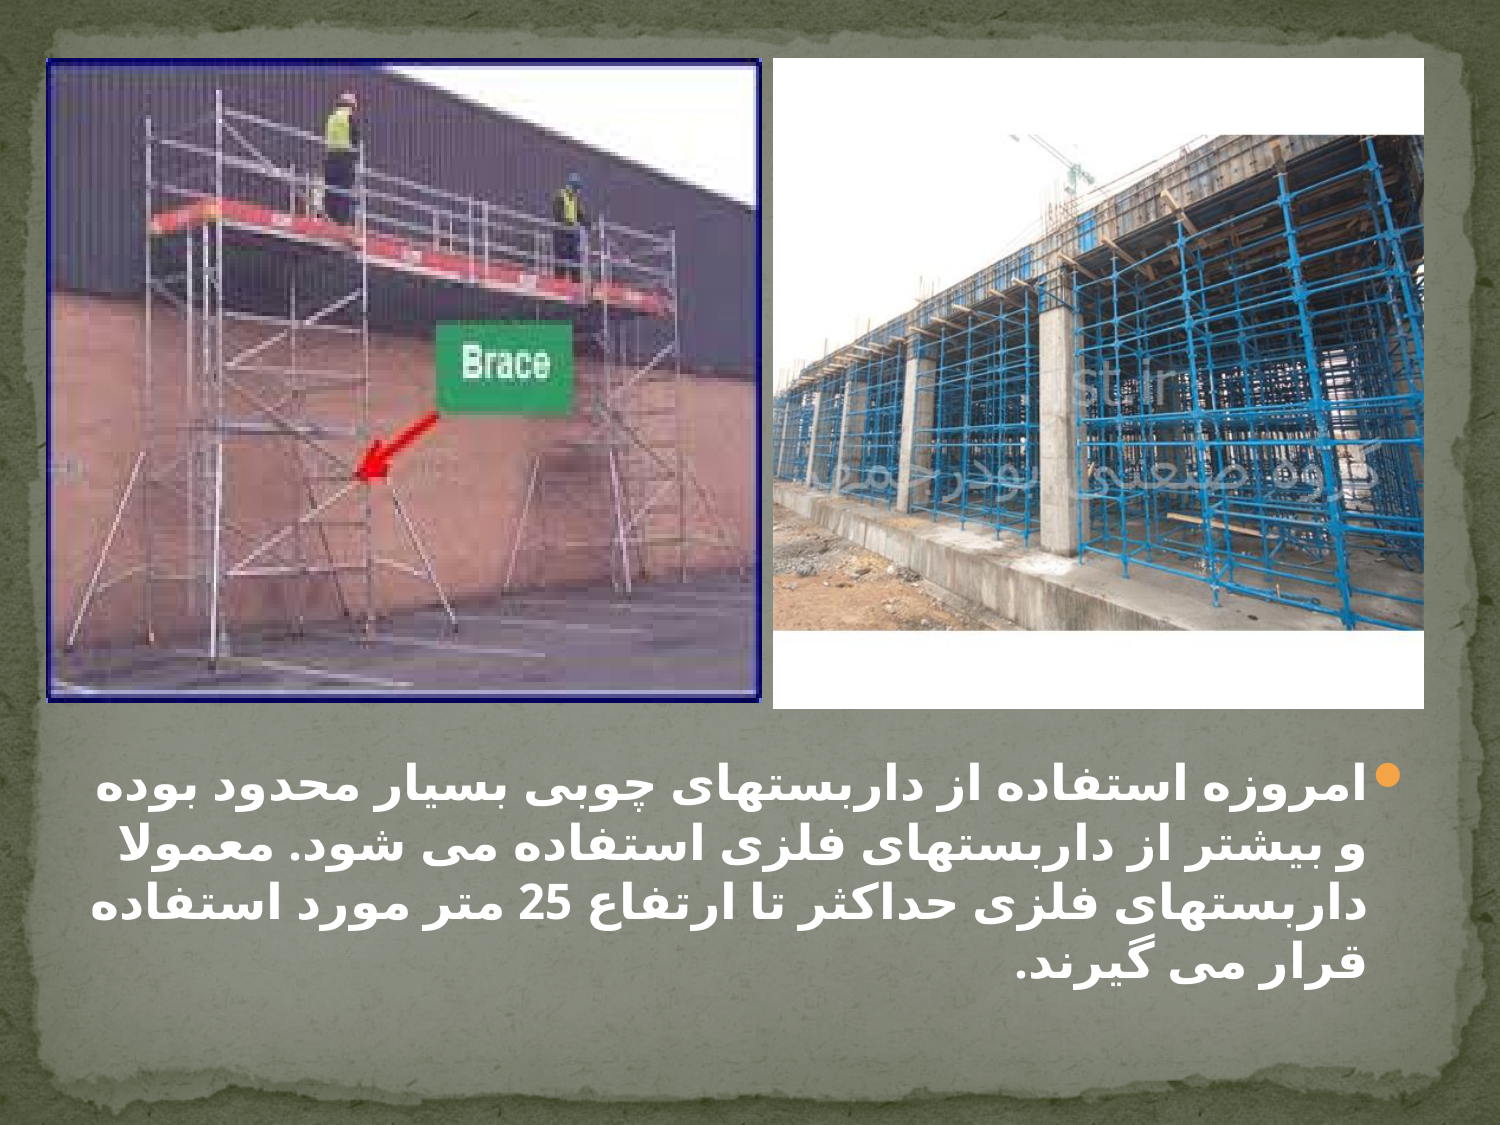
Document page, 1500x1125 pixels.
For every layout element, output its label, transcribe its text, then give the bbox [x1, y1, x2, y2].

picture [773, 58, 1424, 709]
picture [46, 58, 762, 704]
list امروزه استفاده از داربستهای چوبی بسیار محدود بوده و بیشتر از داربستهای فلزی استفاده می شود. معمولا داربستهای فلزی حداکثر تا ارتفاع 25 متر مورد استفاده قرار می گیرند. [75, 711, 1425, 1000]
